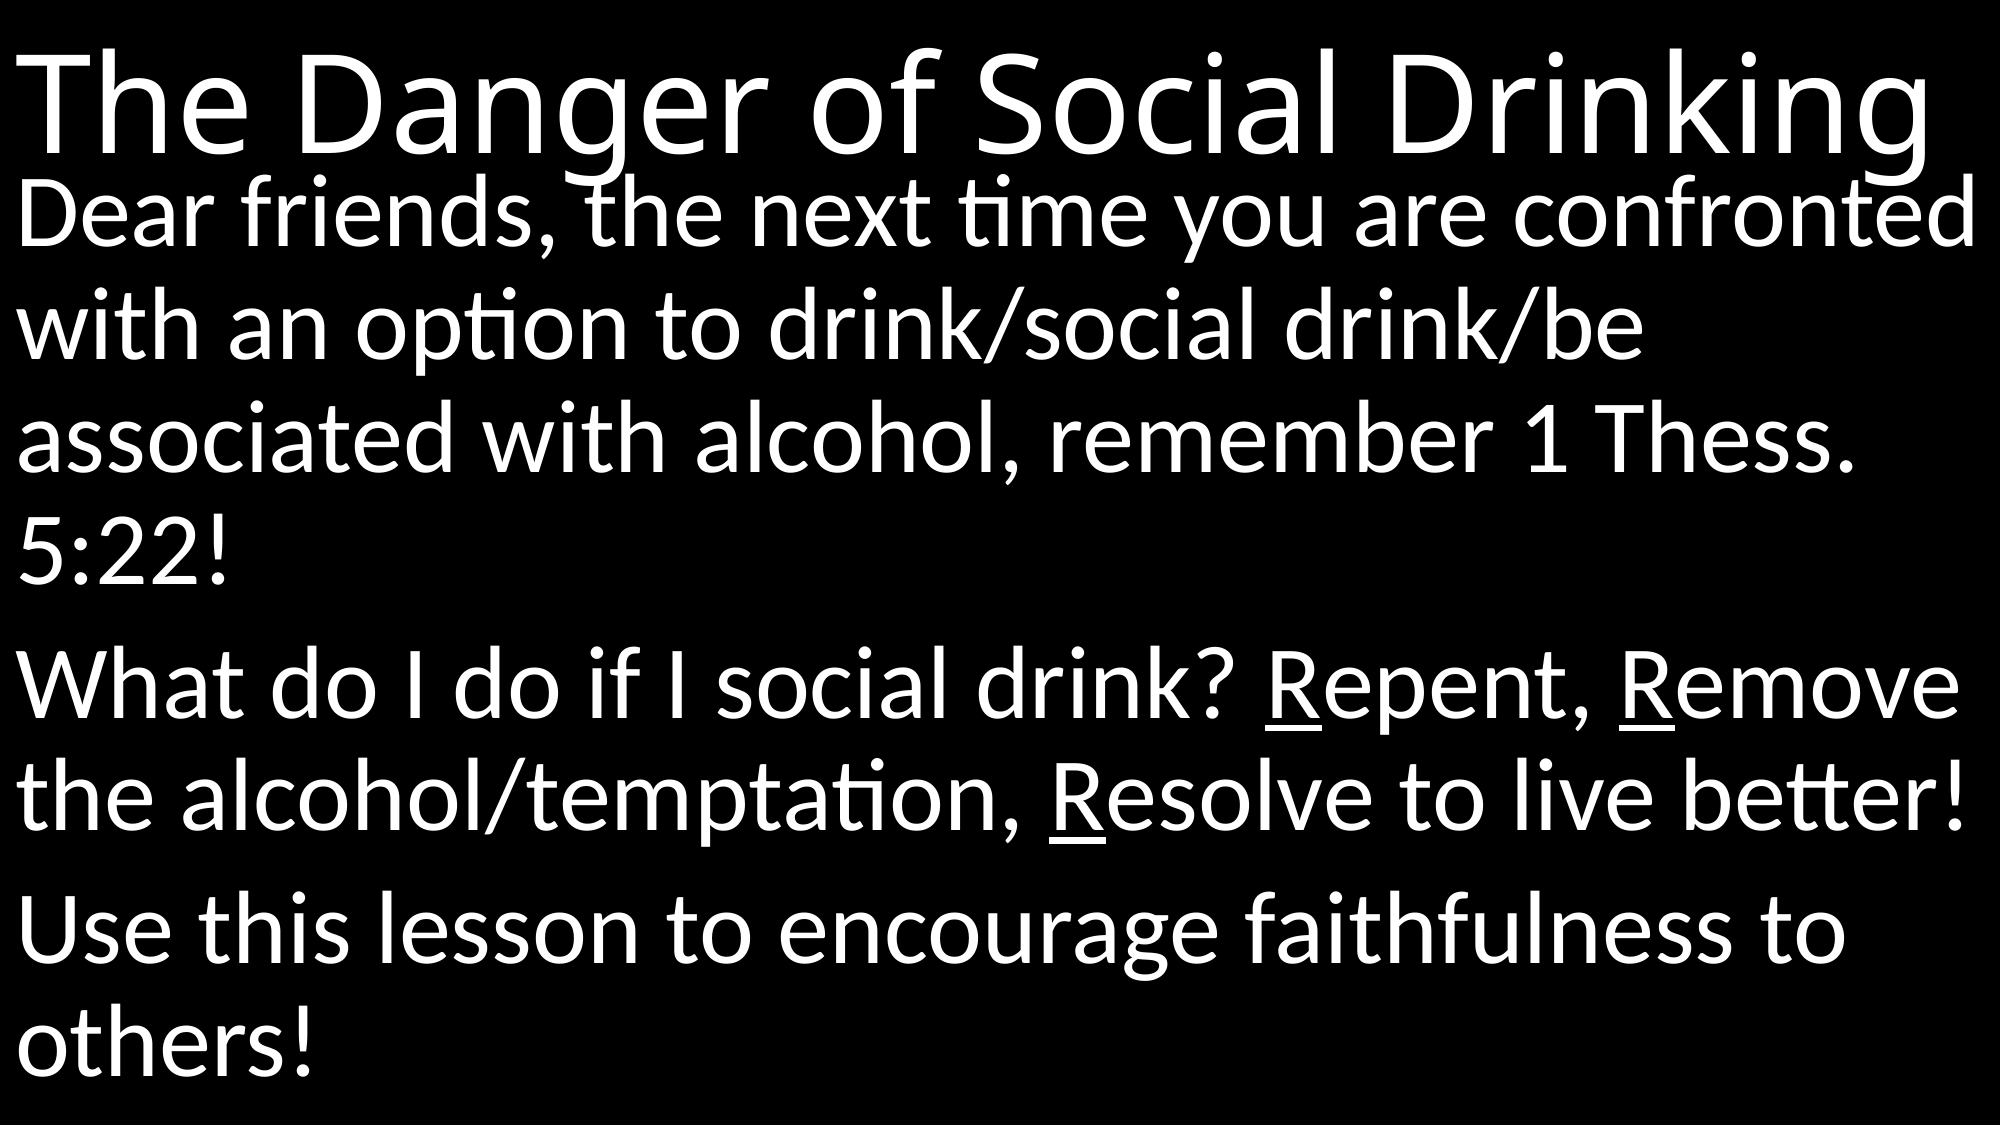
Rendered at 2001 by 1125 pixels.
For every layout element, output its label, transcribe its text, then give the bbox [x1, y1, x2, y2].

title The Danger of Social Drinking [0, 0, 2000, 149]
list Dear friends, the next time you are confronted with an option to drink/social drink/be associated with alcohol, remember 1 Thess. 5:22! What do I do if I social drink? Repent, Remove the alcohol/temptation, Resolve to live better! Use this lesson to encourage faithfulness to others! [0, 149, 2000, 1125]
